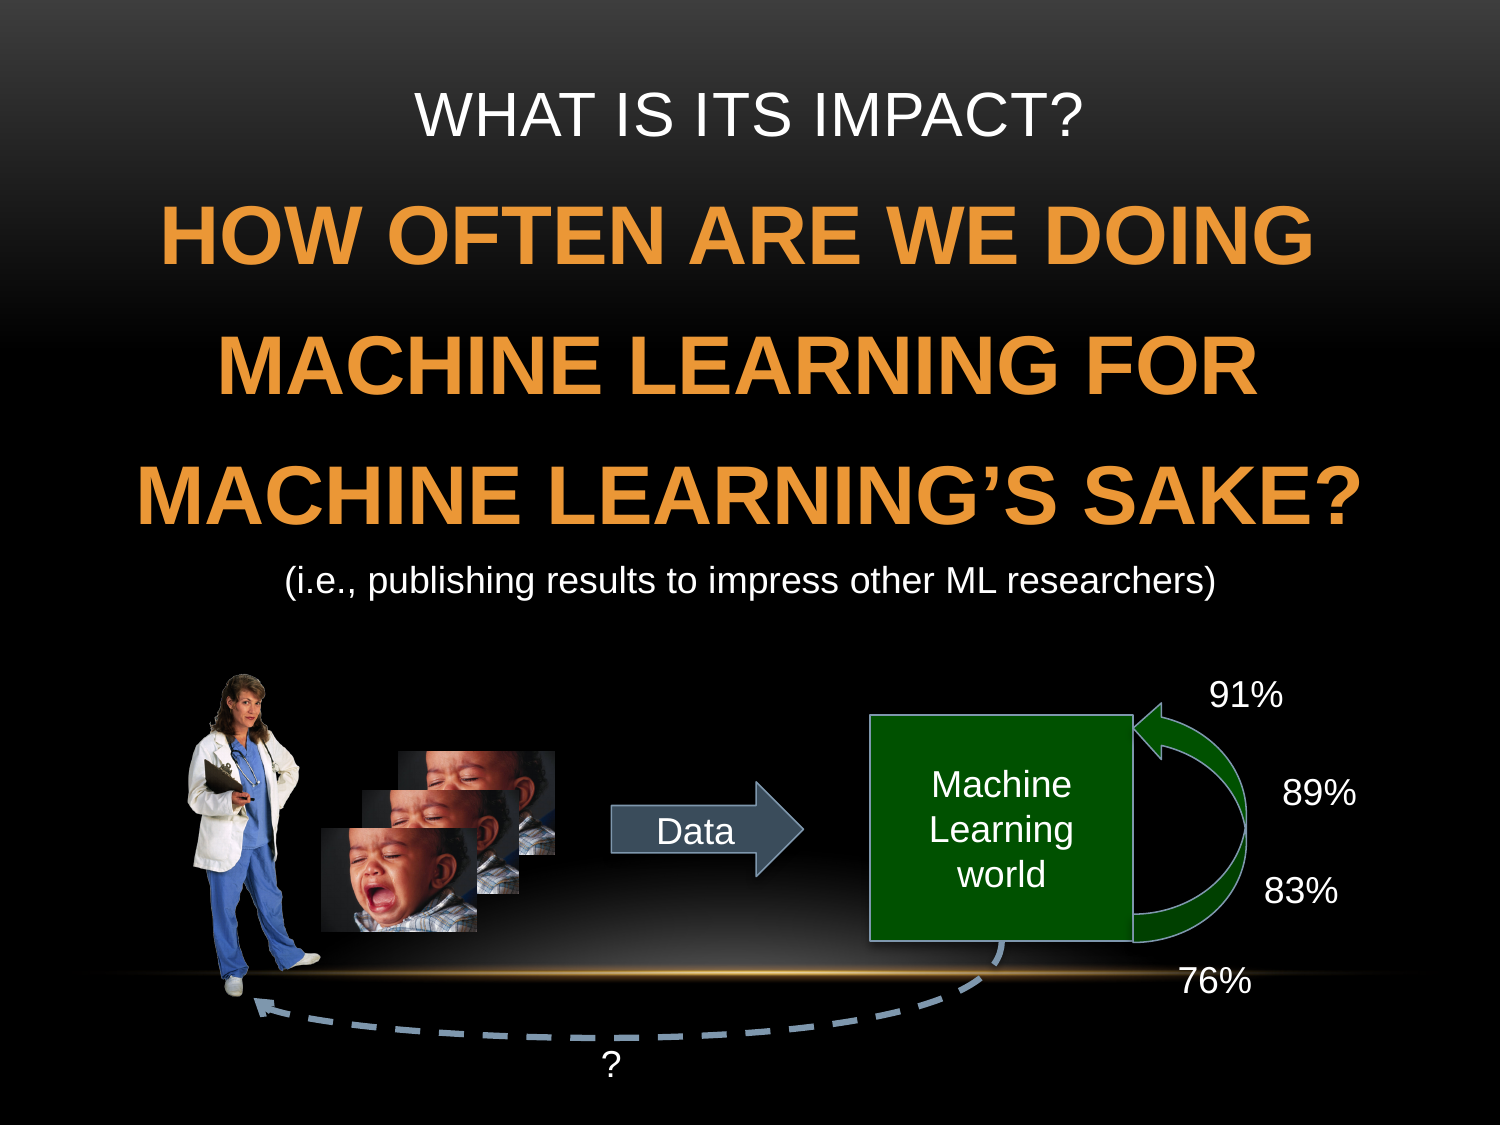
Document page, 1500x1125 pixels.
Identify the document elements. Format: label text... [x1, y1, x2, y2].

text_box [185, 662, 1373, 1094]
text_box How often Are we doing machine learning for machine learning’s sake? [0, 188, 1500, 549]
text_box (i.e., publishing results to impress other ML researchers) [269, 548, 1233, 609]
picture [0, 0, 1500, 188]
picture [0, 549, 1500, 1125]
title What is its impact? [99, 45, 1400, 157]
